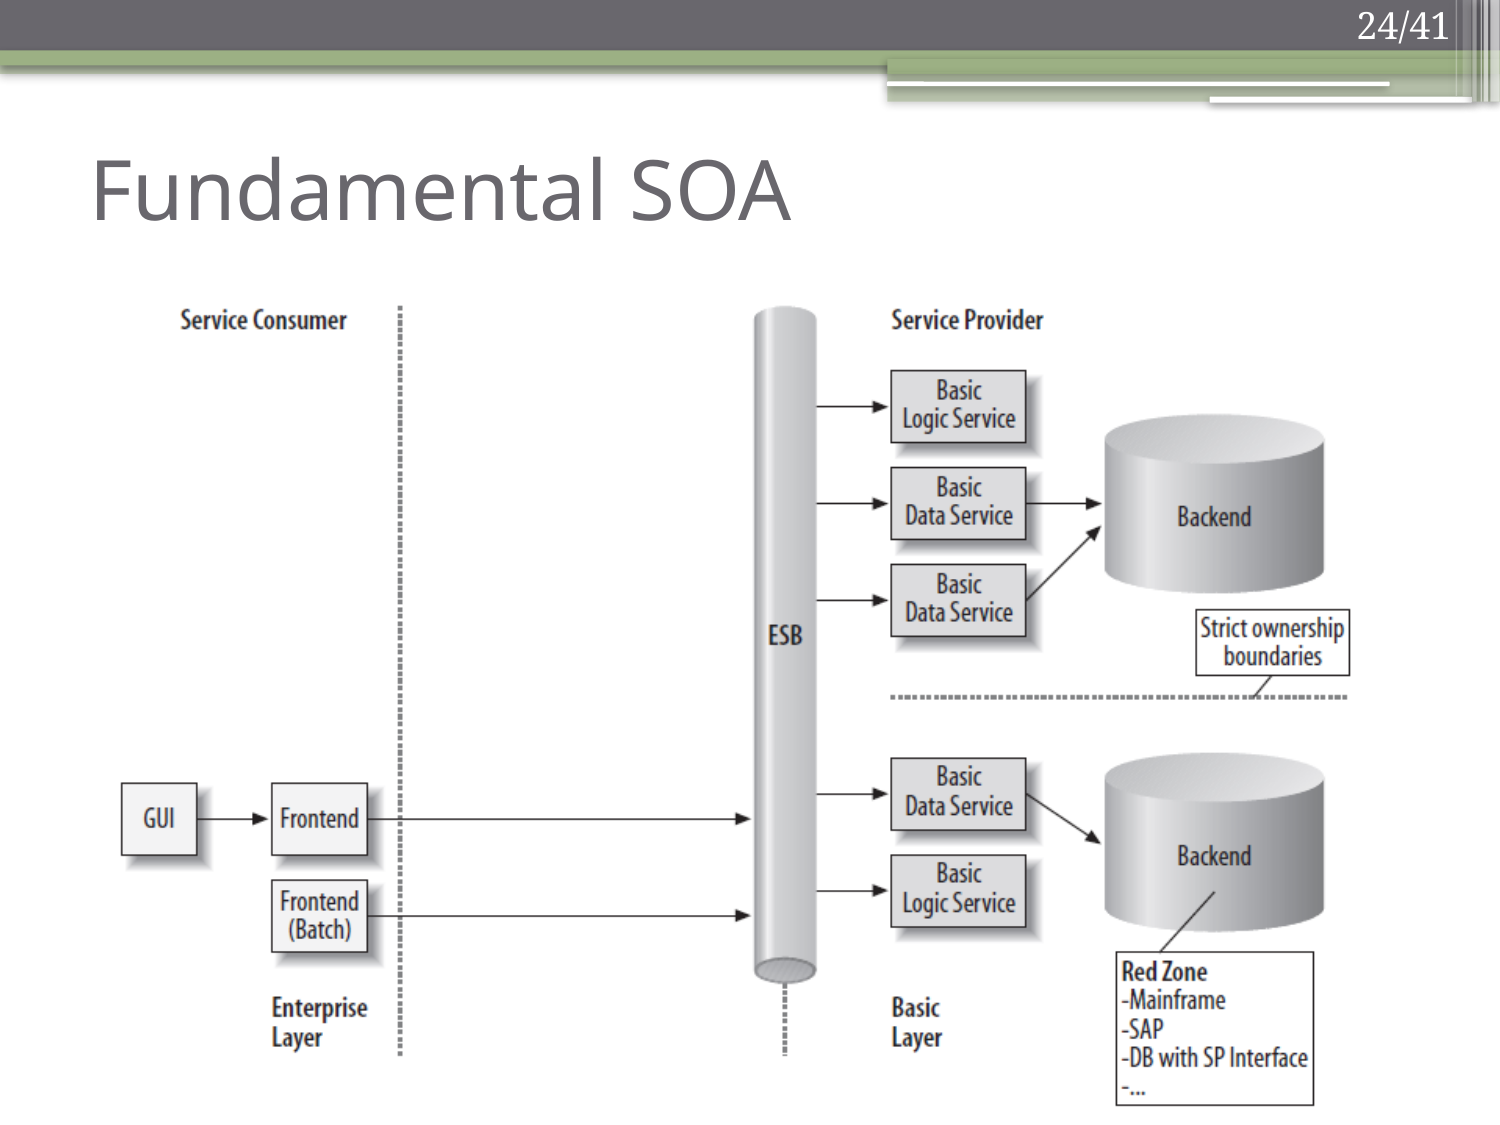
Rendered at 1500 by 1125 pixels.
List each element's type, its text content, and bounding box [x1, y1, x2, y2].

text_box Fundamental SOA [74, 99, 1425, 275]
picture [115, 291, 1363, 1125]
slide_number 24/41 [1299, 0, 1466, 61]
